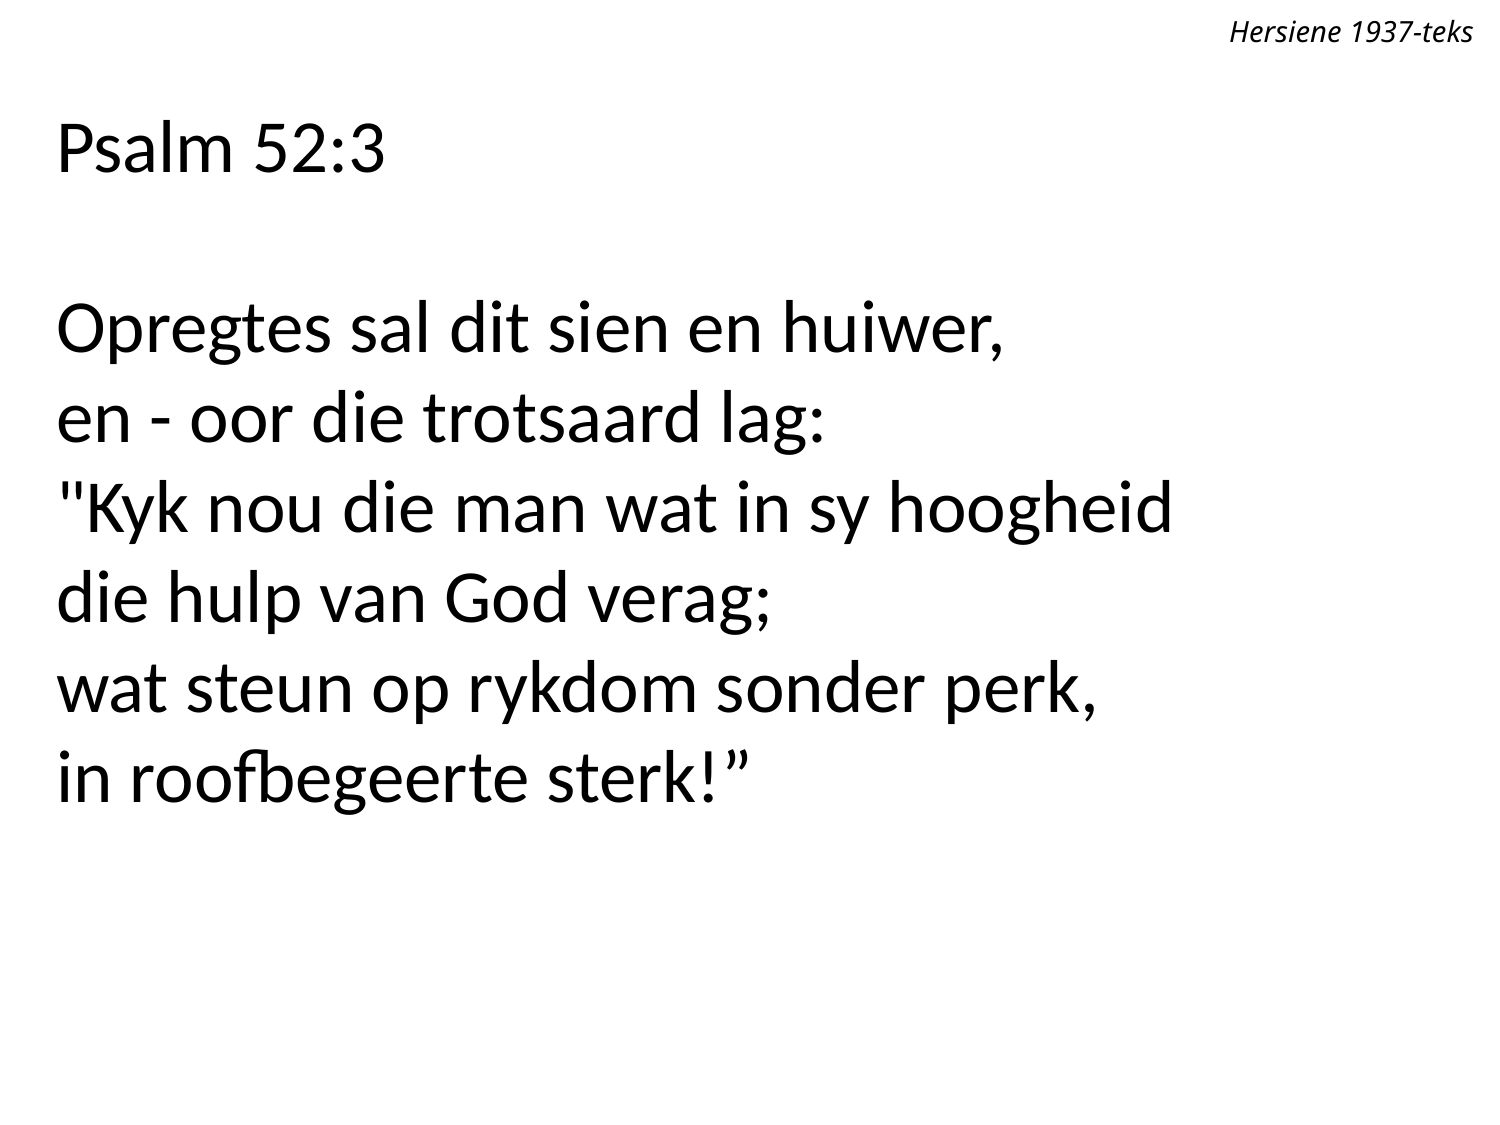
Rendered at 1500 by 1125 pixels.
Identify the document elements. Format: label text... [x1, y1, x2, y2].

text_box Psalm 52:3 Opregtes sal dit sien en huiwer, en - oor die trotsaard lag: "Kyk nou die man wat in sy hoogheid die hulp van God verag; wat steun op rykdom sonder perk, in roofbegeerte sterk!” [41, 89, 1258, 825]
text_box Hersiene 1937-teks [1214, 5, 1489, 56]
